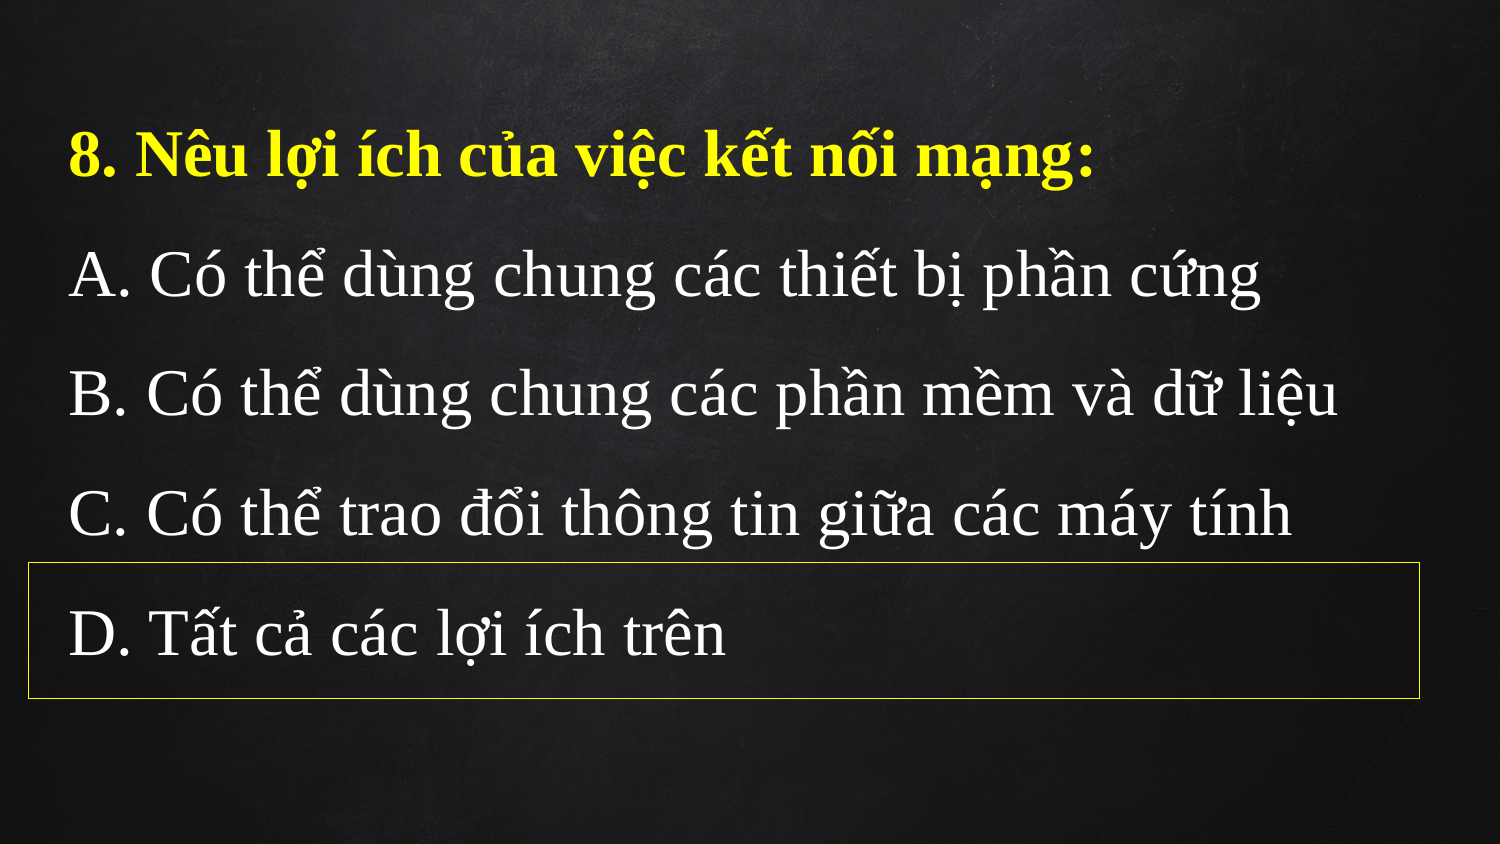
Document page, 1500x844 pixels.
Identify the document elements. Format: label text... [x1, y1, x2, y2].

text_box [28, 562, 1420, 699]
picture [0, 0, 1500, 844]
text_box 8. Nêu lợi ích của việc kết nối mạng: A. Có thể dùng chung các thiết bị phần cứng B. Có thể dùng chung các phần mềm và dữ liệu C. Có thể trao đổi thông tin giữa các máy tính D. Tất cả các lợi ích trên [53, 62, 1445, 677]
